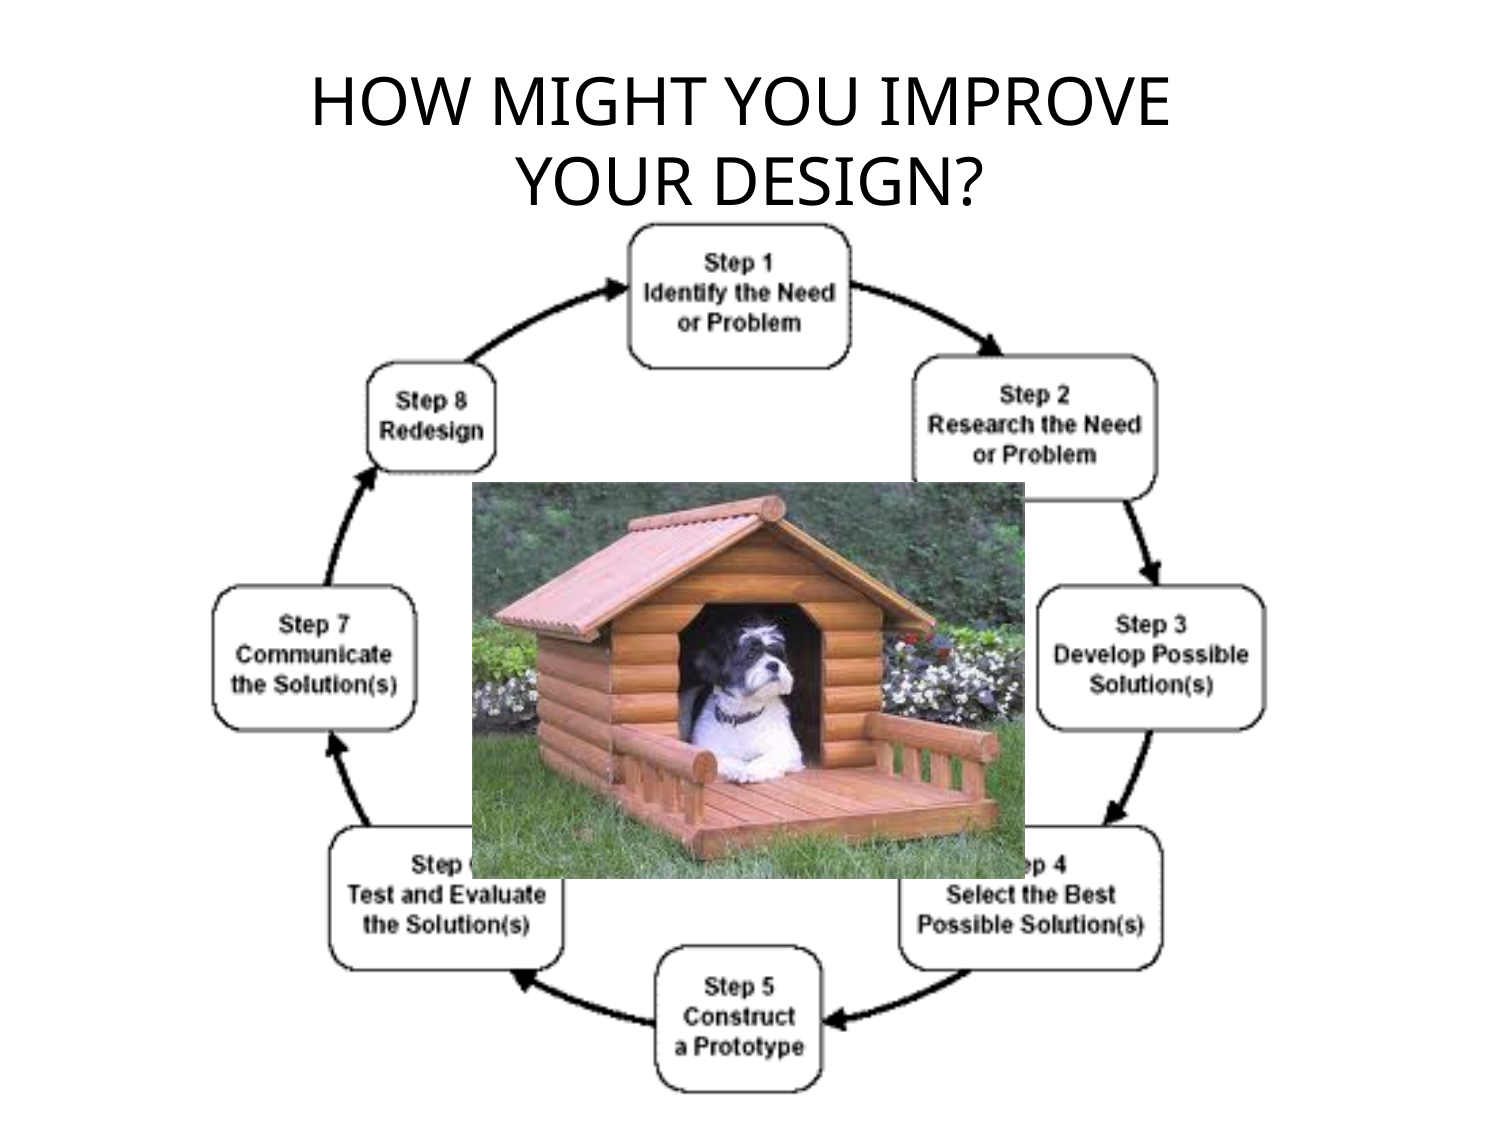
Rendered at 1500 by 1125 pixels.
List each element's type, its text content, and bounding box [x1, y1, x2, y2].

title HOW MIGHT YOU IMPROVE YOUR DESIGN? [234, 37, 1266, 215]
picture [199, 216, 1284, 1116]
